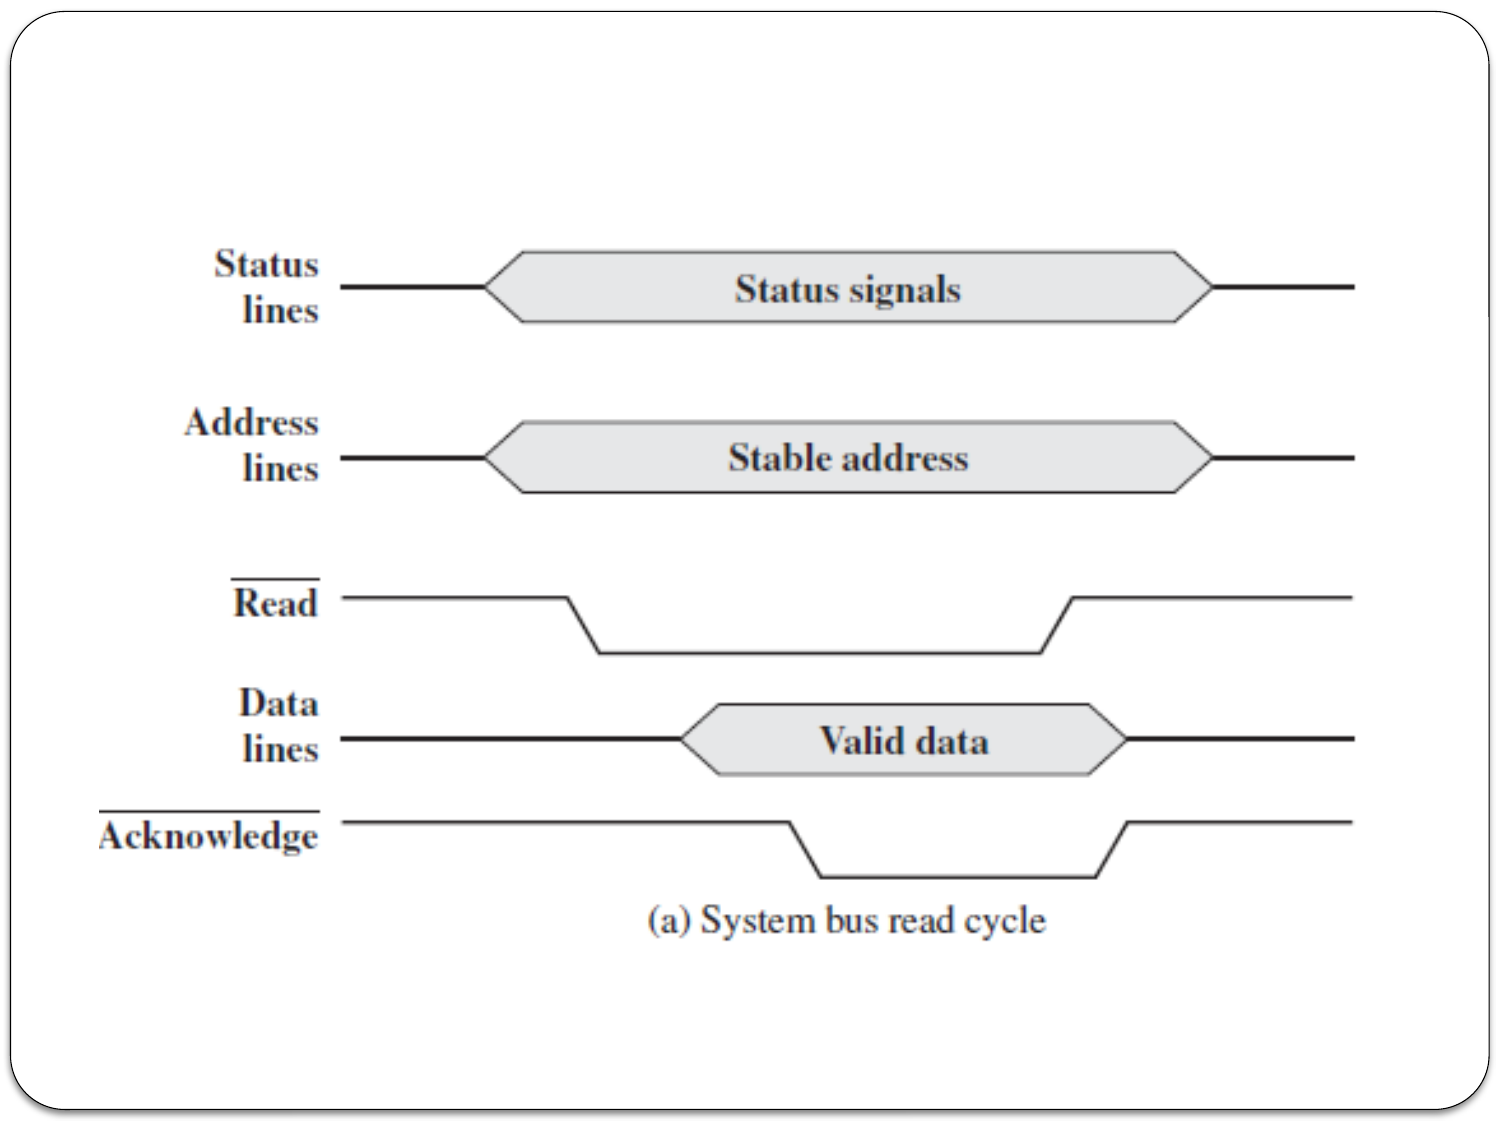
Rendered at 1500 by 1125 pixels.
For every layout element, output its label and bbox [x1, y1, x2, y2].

picture [99, 224, 1381, 954]
